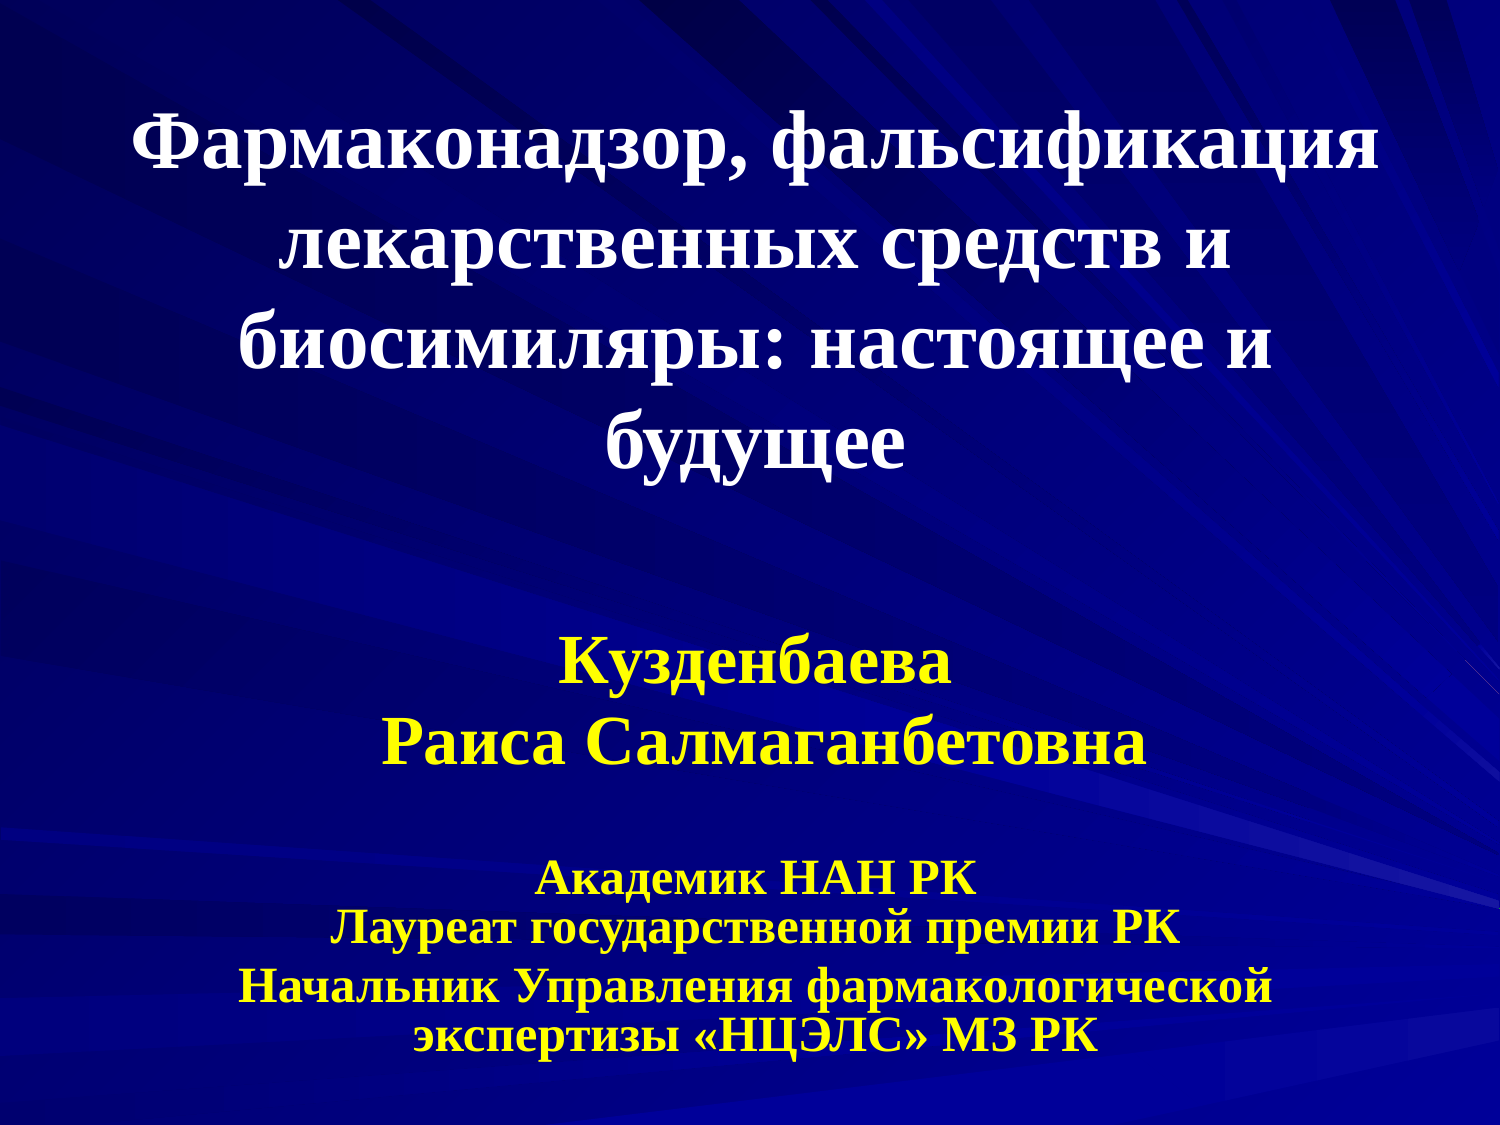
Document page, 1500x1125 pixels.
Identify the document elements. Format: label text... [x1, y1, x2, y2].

subtitle Кузденбаева Раиса Салмаганбетовна Академик НАН РК Лауреат государственной премии РК Начальник Управления фармакологической экспертизы «НЦЭЛС» МЗ РК [111, 621, 1400, 1071]
text_box Фармаконадзор, фальсификация лекарственных средств и биосимиляры: настоящее и будущее [100, 78, 1412, 493]
